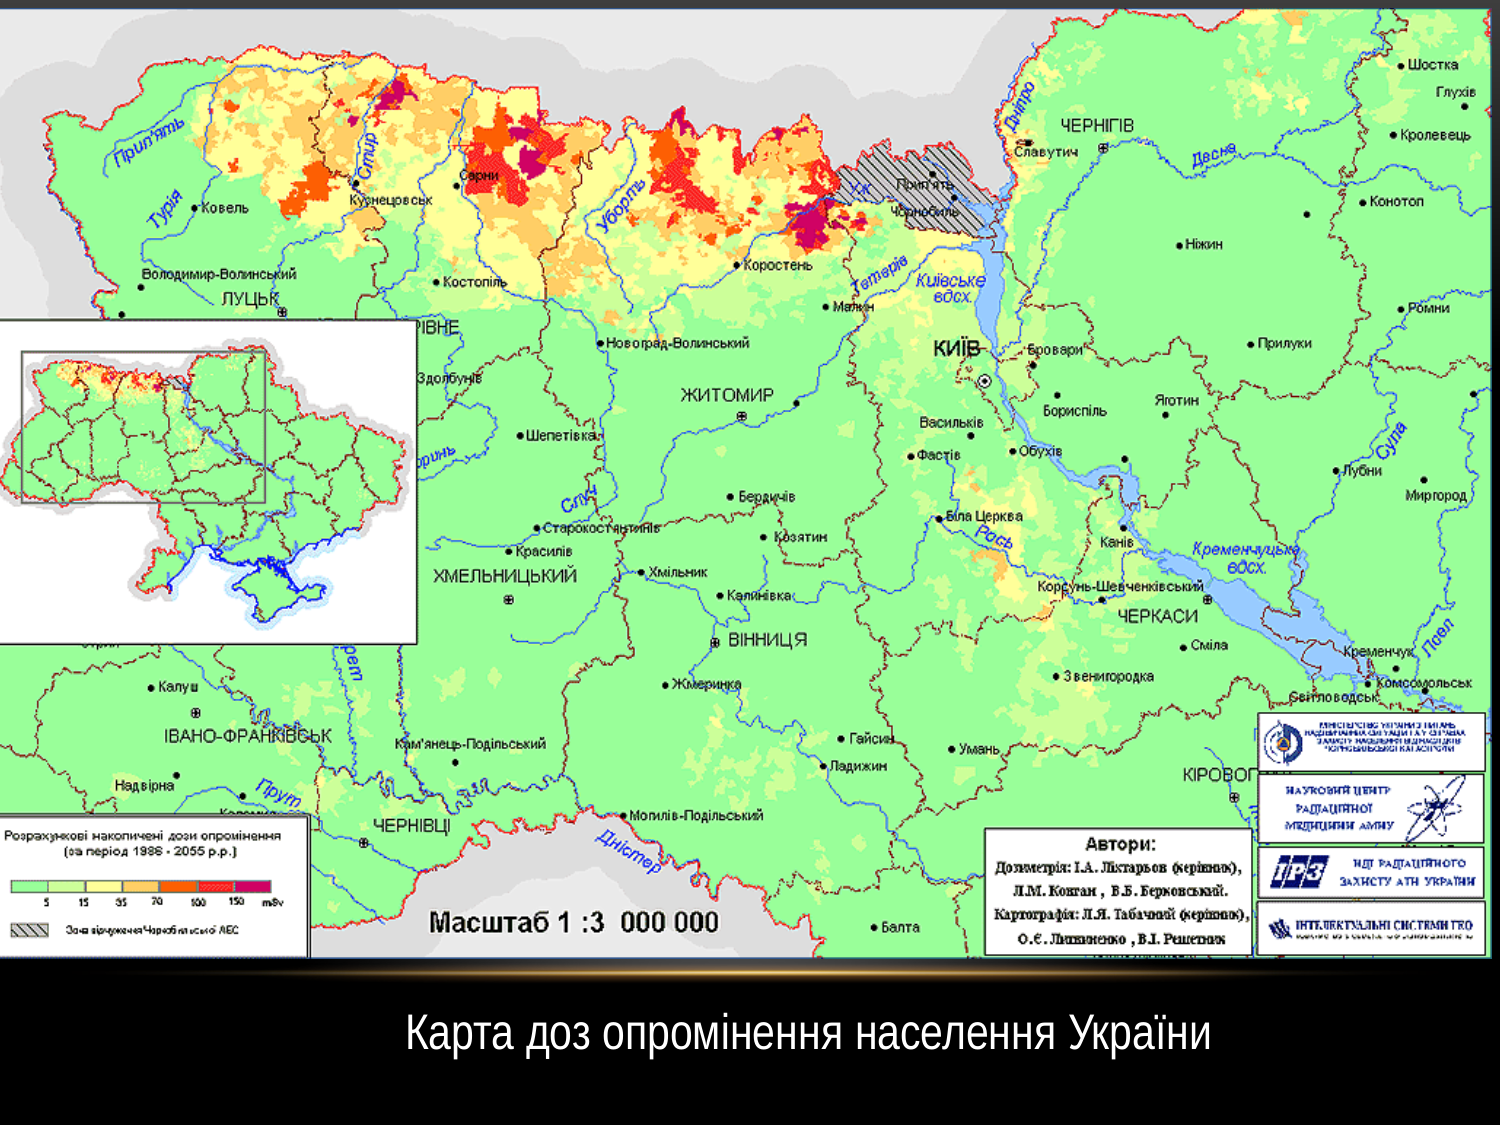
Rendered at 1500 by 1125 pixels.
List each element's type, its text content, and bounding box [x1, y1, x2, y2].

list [0, 8, 1492, 959]
picture [0, 0, 1500, 1125]
text_box Карта доз опромінення населення України [301, 992, 1317, 1067]
